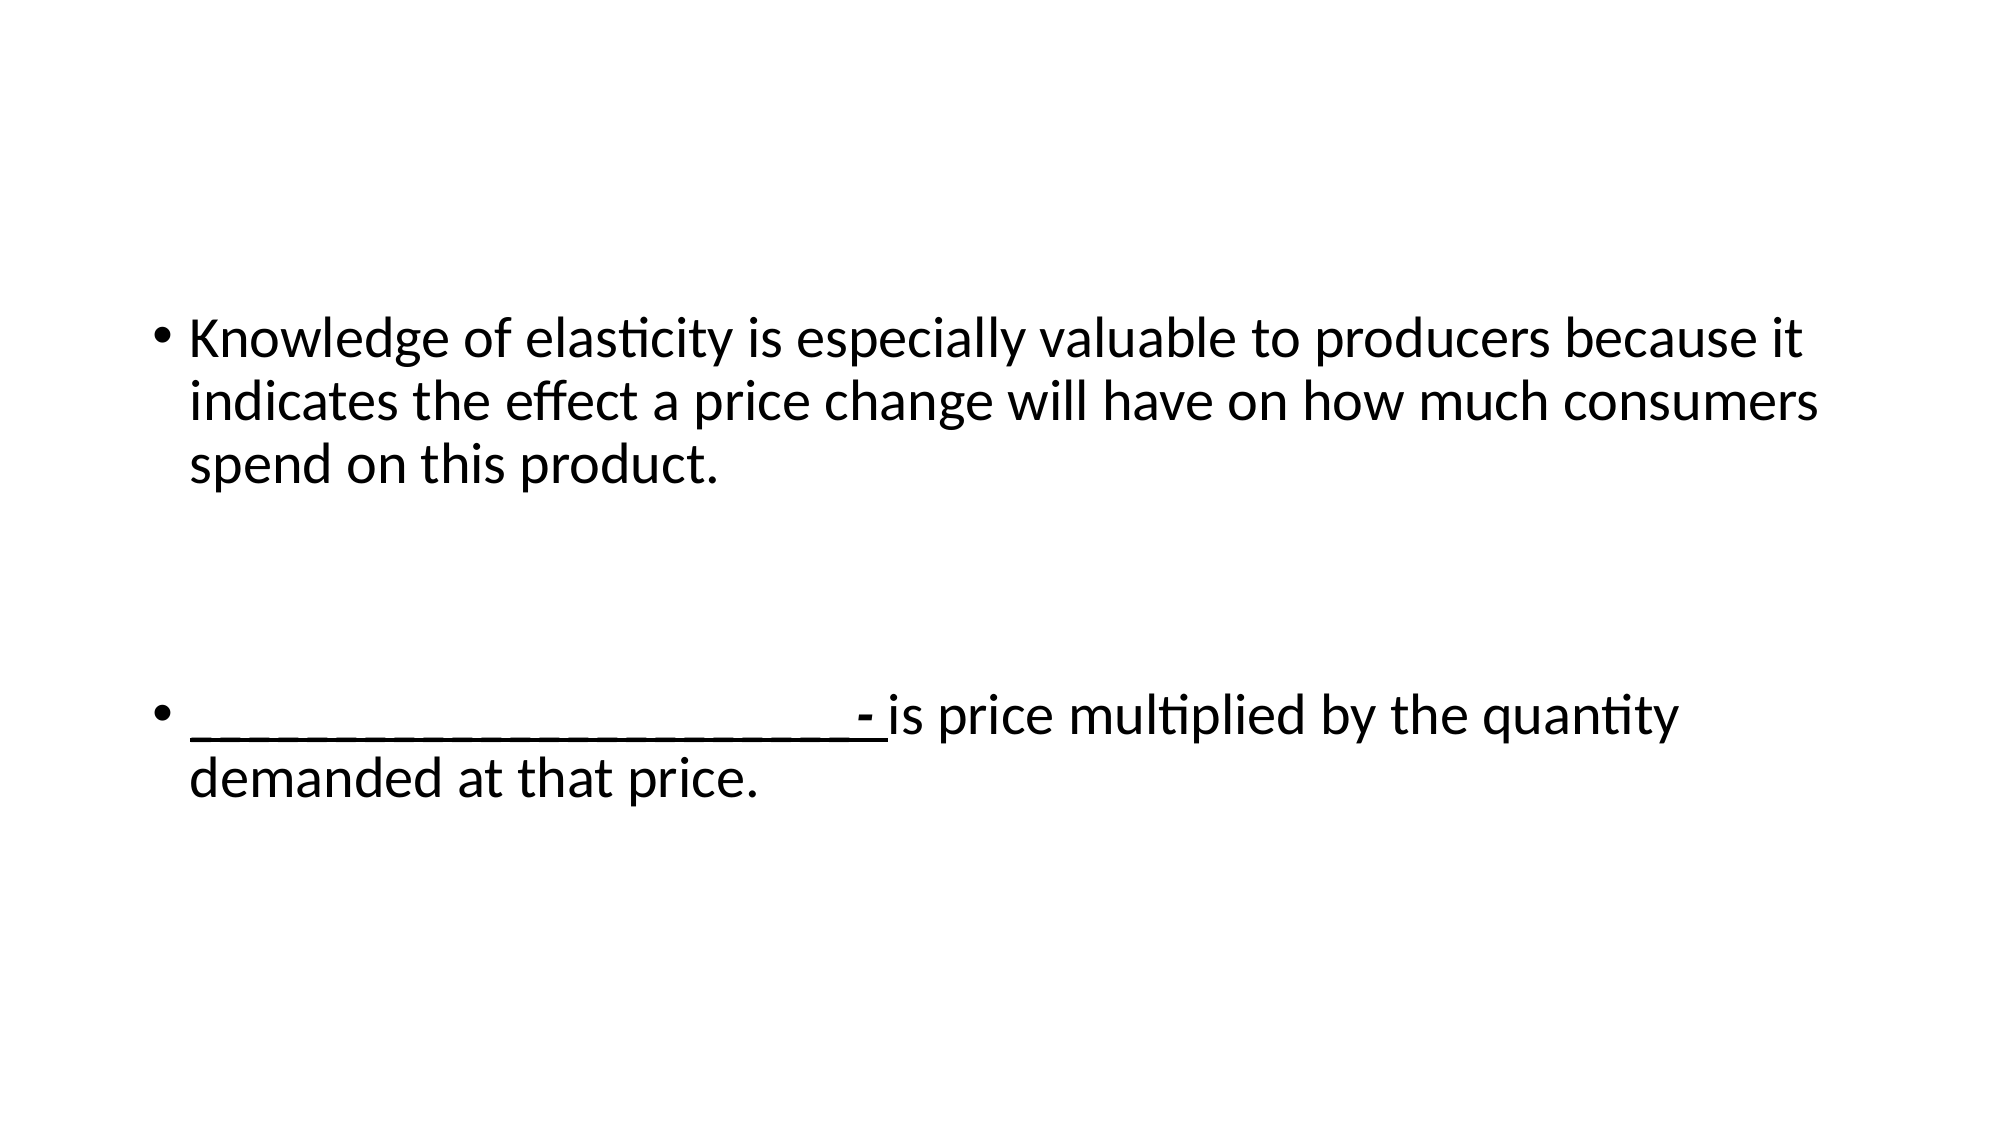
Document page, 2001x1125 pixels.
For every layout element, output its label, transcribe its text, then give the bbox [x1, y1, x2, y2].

list Knowledge of elasticity is especially valuable to producers because it indicates the effect a price change will have on how much consumers spend on this product. _______________________- is price multiplied by the quantity demanded at that price. [137, 299, 1863, 1014]
